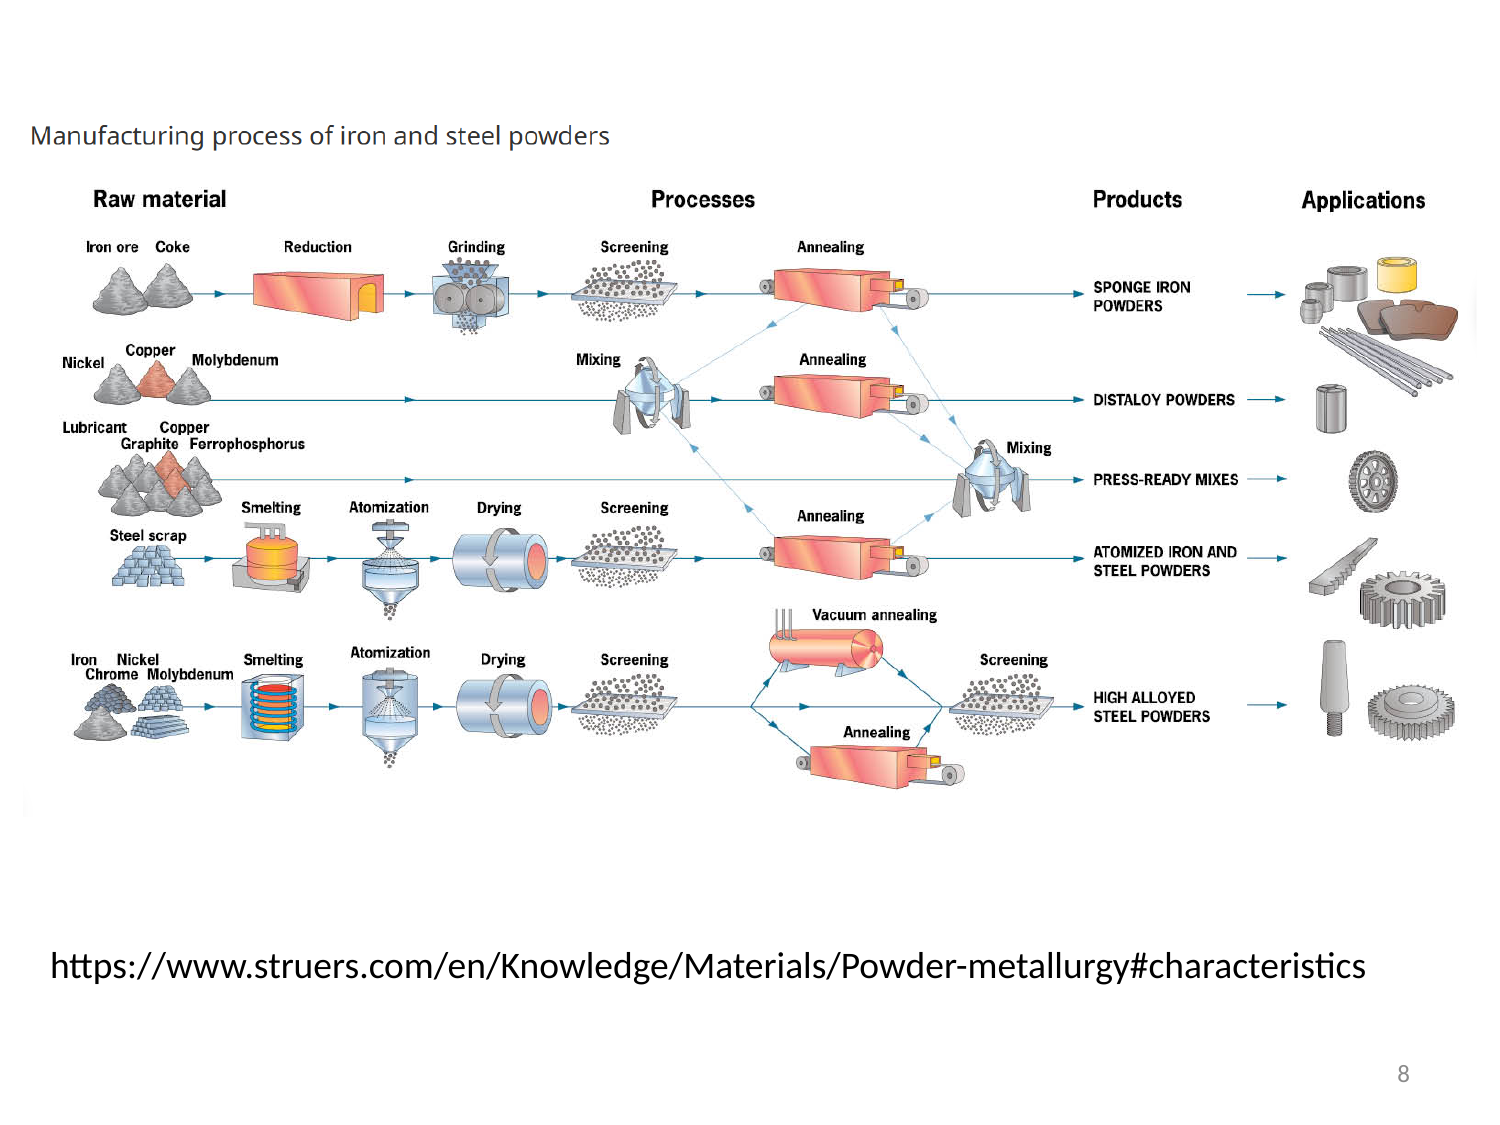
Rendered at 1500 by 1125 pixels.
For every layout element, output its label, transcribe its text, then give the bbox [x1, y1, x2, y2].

text_box https://www.struers.com/en/Knowledge/Materials/Powder-metallurgy#characteristics [35, 933, 1454, 994]
picture [23, 105, 1477, 817]
slide_number 8 [1074, 1042, 1425, 1103]
